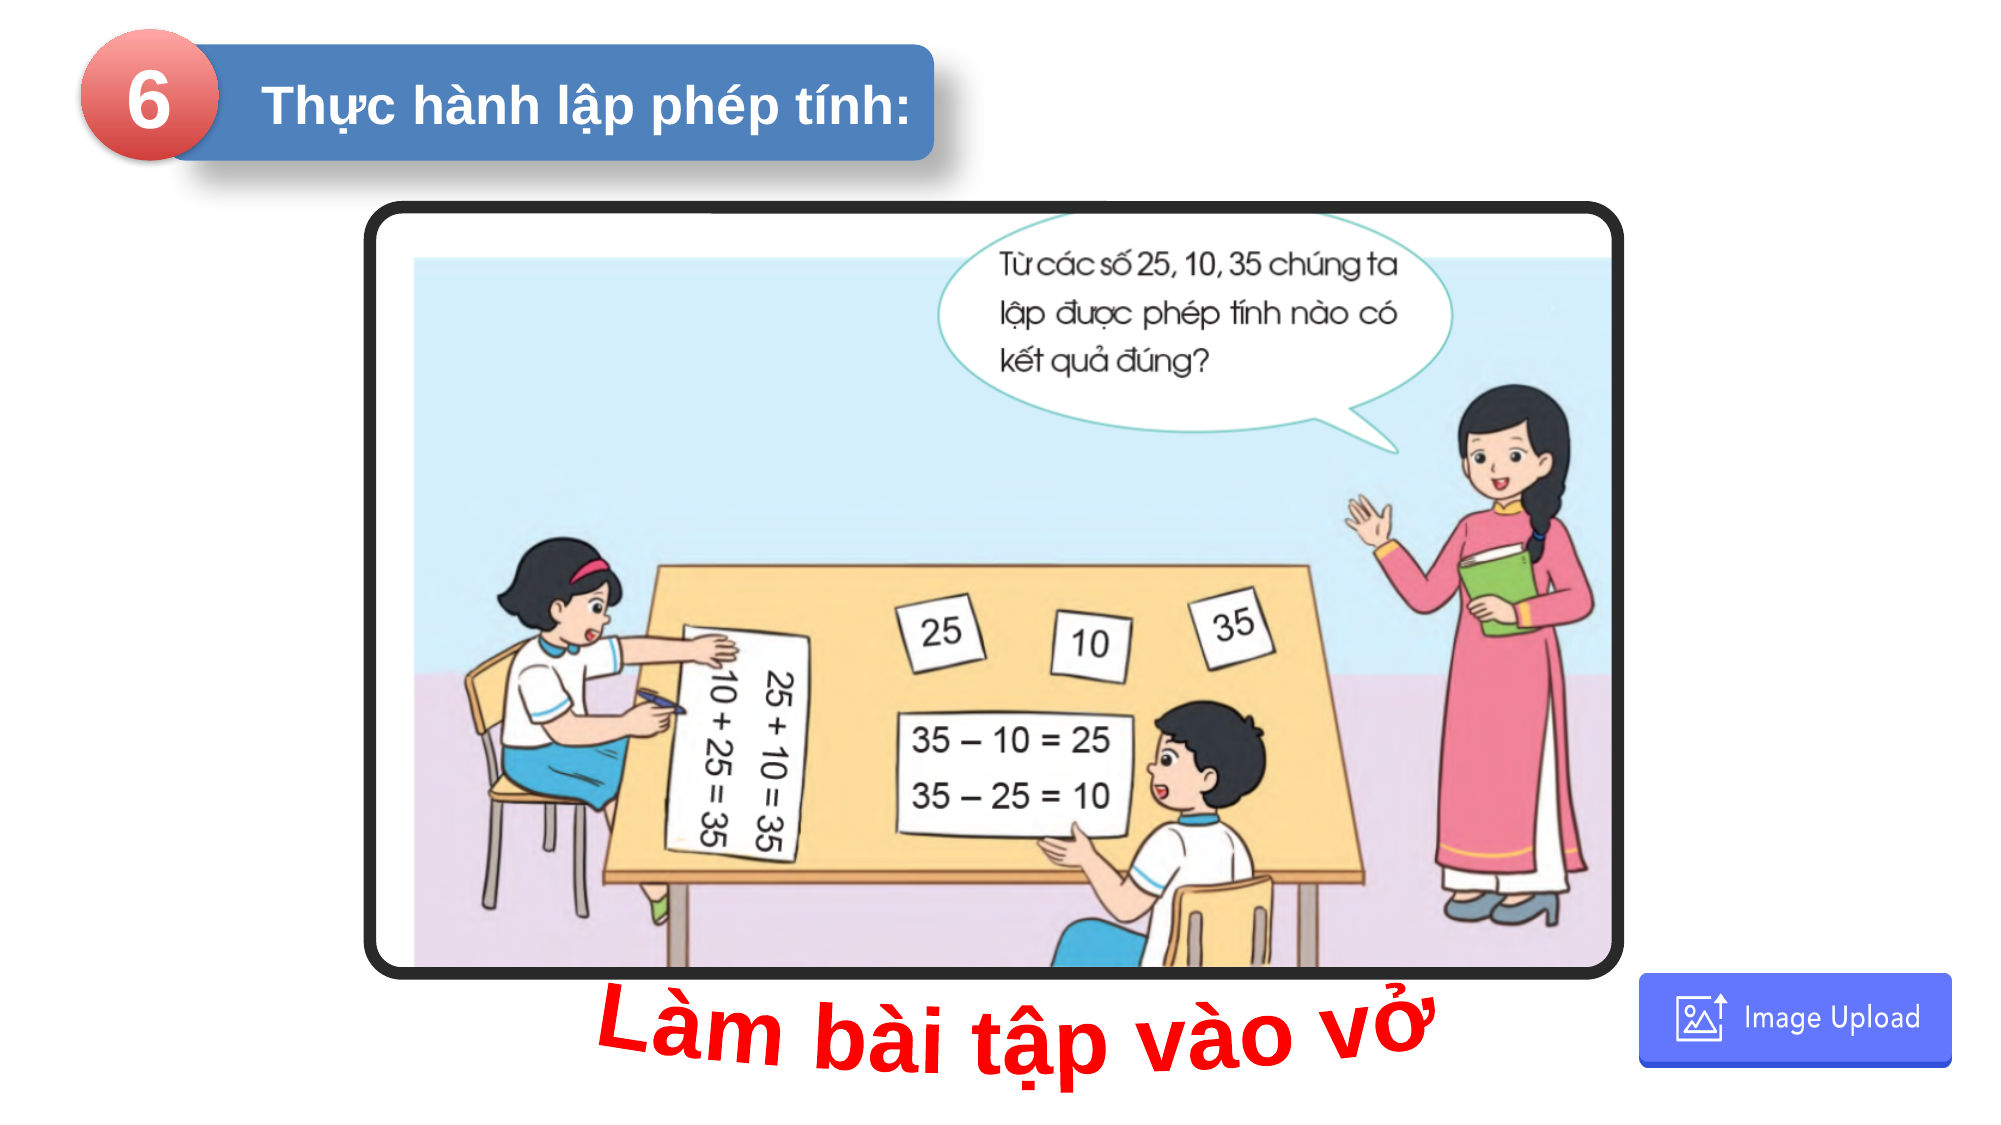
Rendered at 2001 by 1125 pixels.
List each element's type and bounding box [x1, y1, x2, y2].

picture [1638, 973, 1952, 1068]
picture [369, 207, 1619, 974]
text_box [80, 29, 935, 161]
